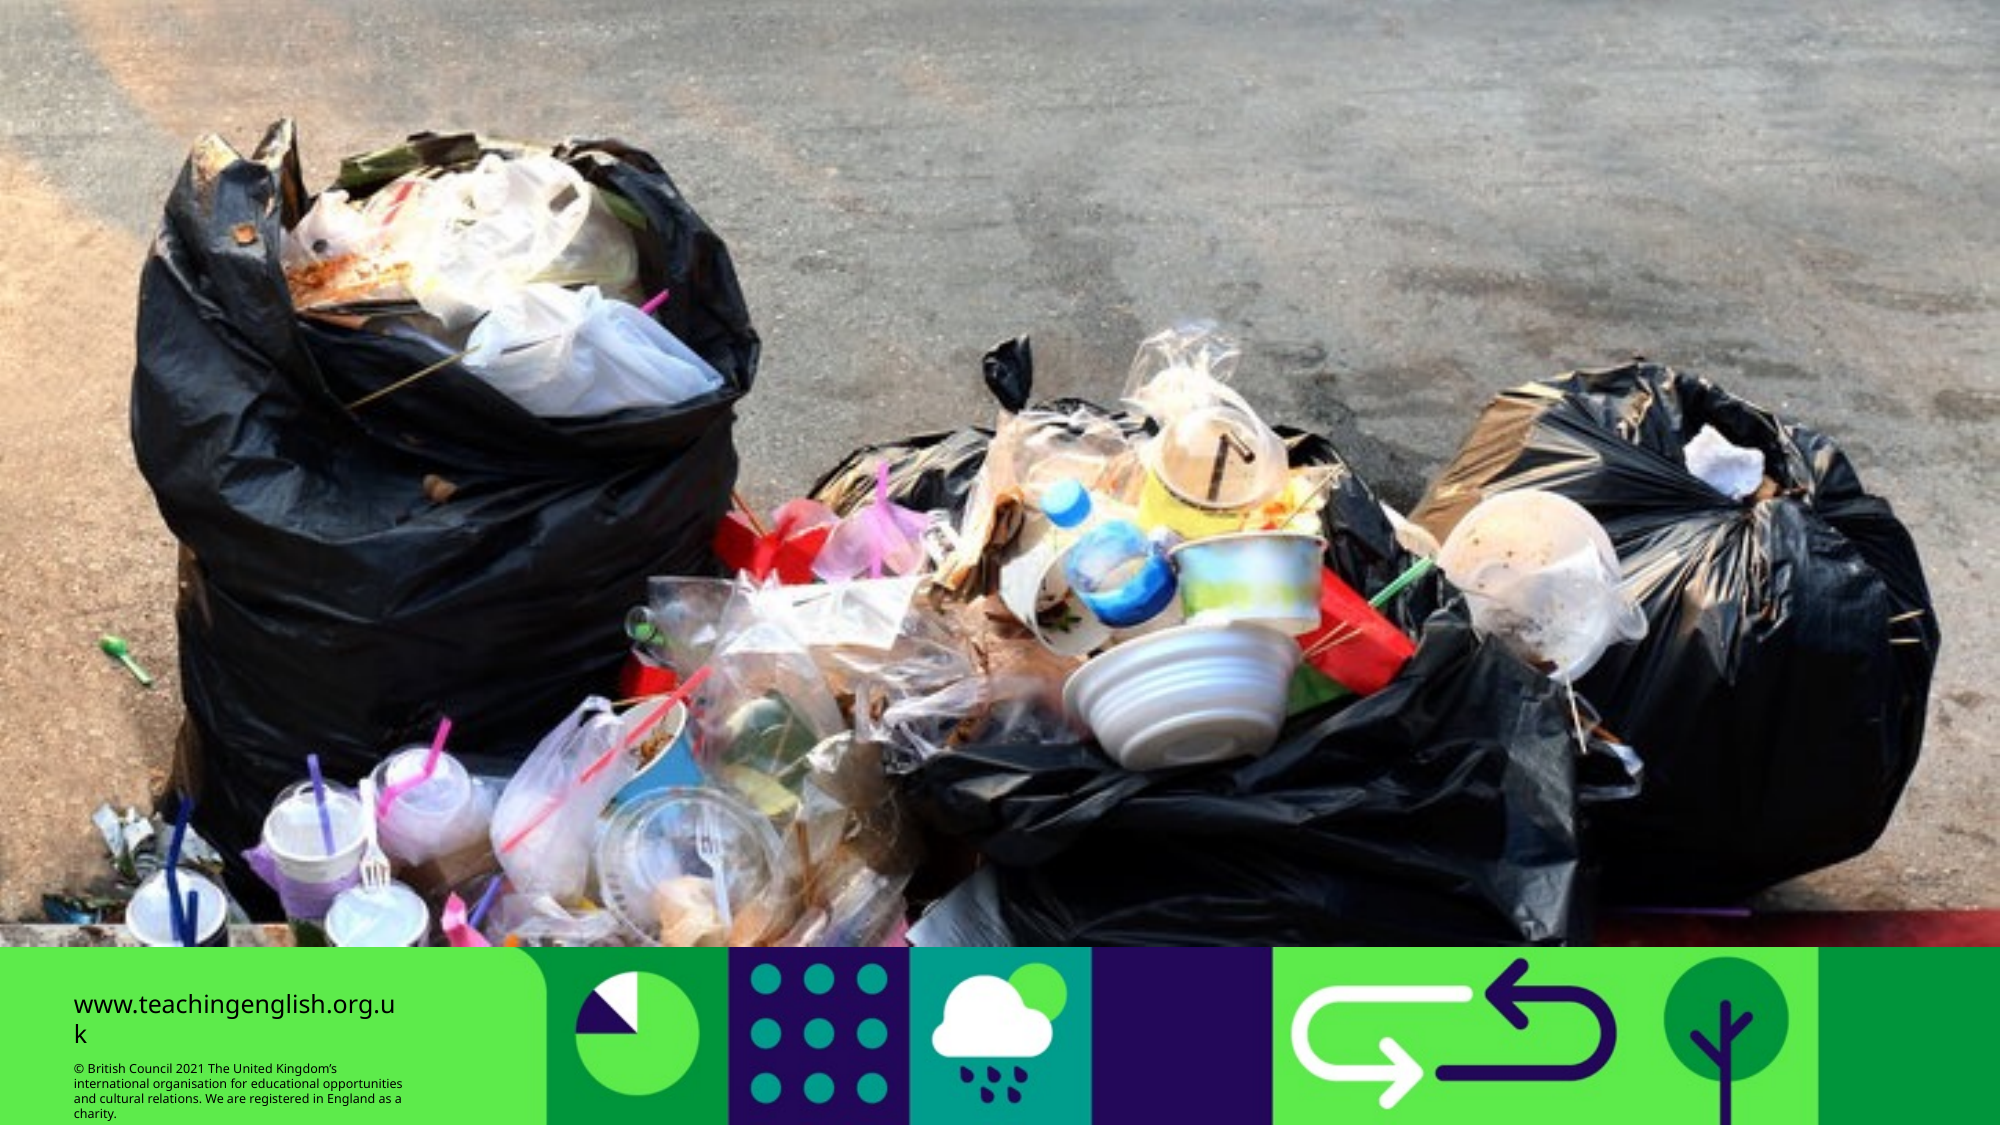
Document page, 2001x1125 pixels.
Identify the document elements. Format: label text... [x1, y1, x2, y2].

picture [0, 0, 2000, 1125]
list www.teachingenglish.org.uk © British Council 2021 The United Kingdom’s international organisation for educational opportunities and cultural relations. We are registered in England as a charity. [73, 988, 406, 1110]
